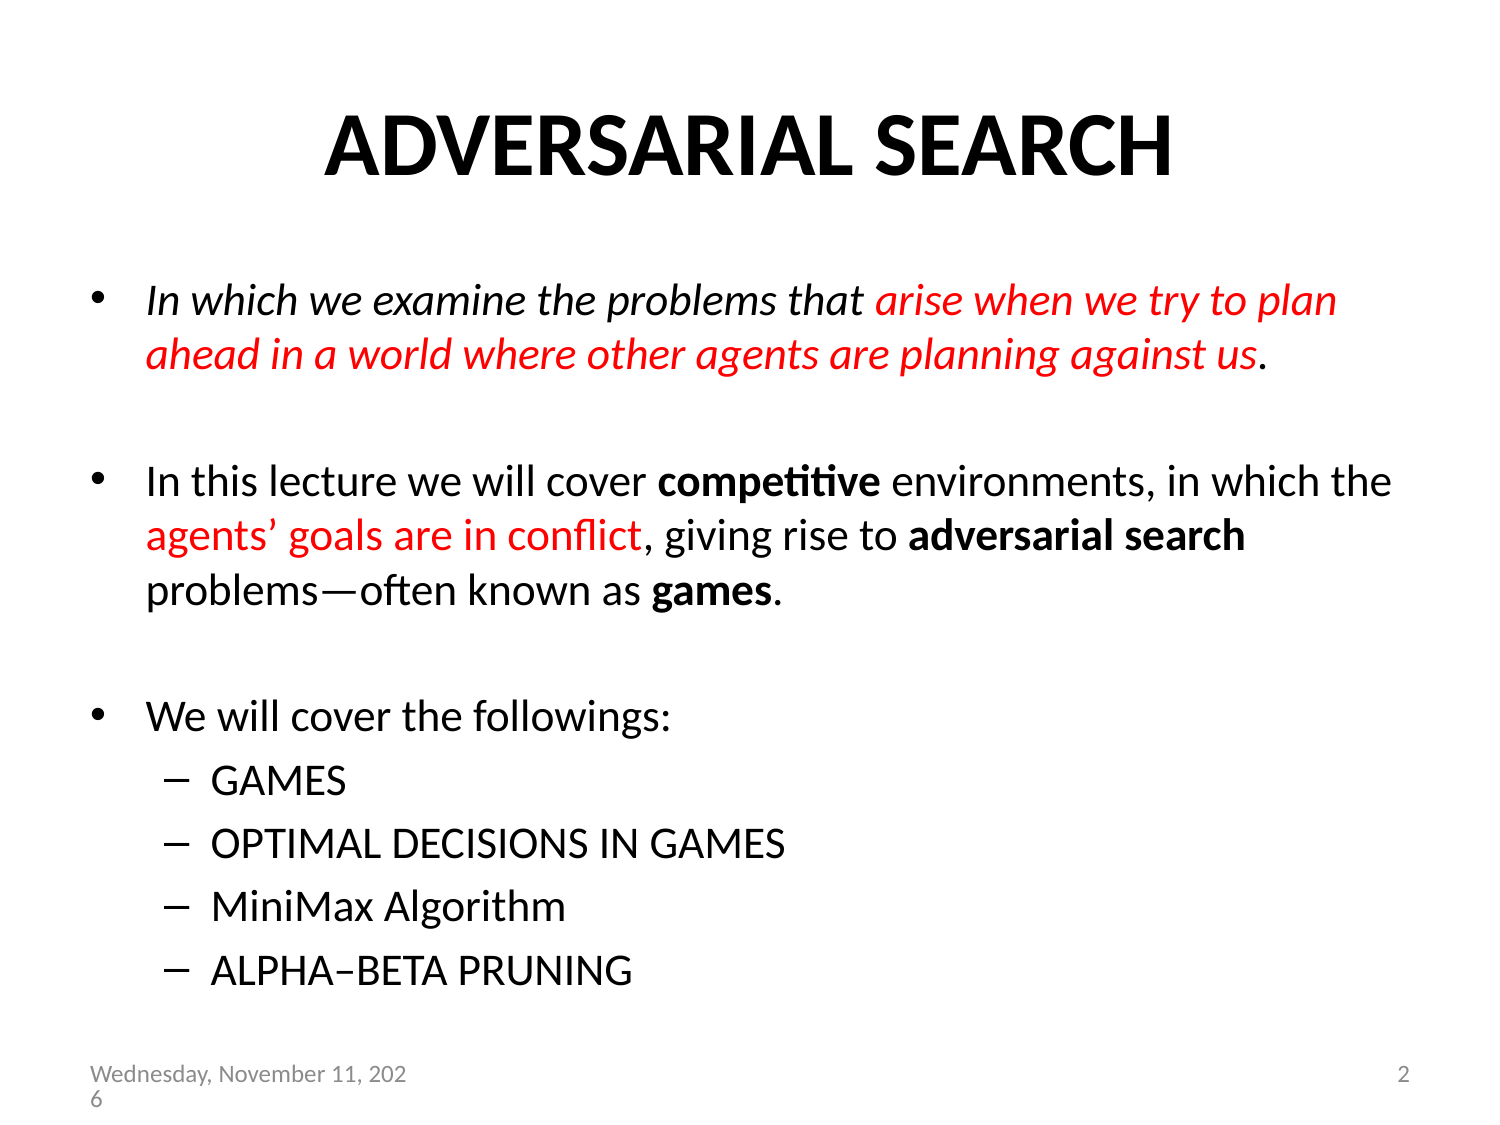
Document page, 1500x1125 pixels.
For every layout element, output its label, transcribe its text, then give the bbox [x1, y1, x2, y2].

slide_number 2 [1074, 1042, 1425, 1103]
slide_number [75, 1042, 425, 1103]
list In which we examine the problems that arise when we try to plan ahead in a world where other agents are planning against us. In this lecture we will cover competitive environments, in which the agents’ goals are in conflict, giving rise to adversarial search problems—often known as games. We will cover the followings: GAMES OPTIMAL DECISIONS IN GAMES MiniMax Algorithm ALPHA–BETA PRUNING [75, 262, 1425, 1005]
title ADVERSARIAL SEARCH [75, 45, 1425, 233]
